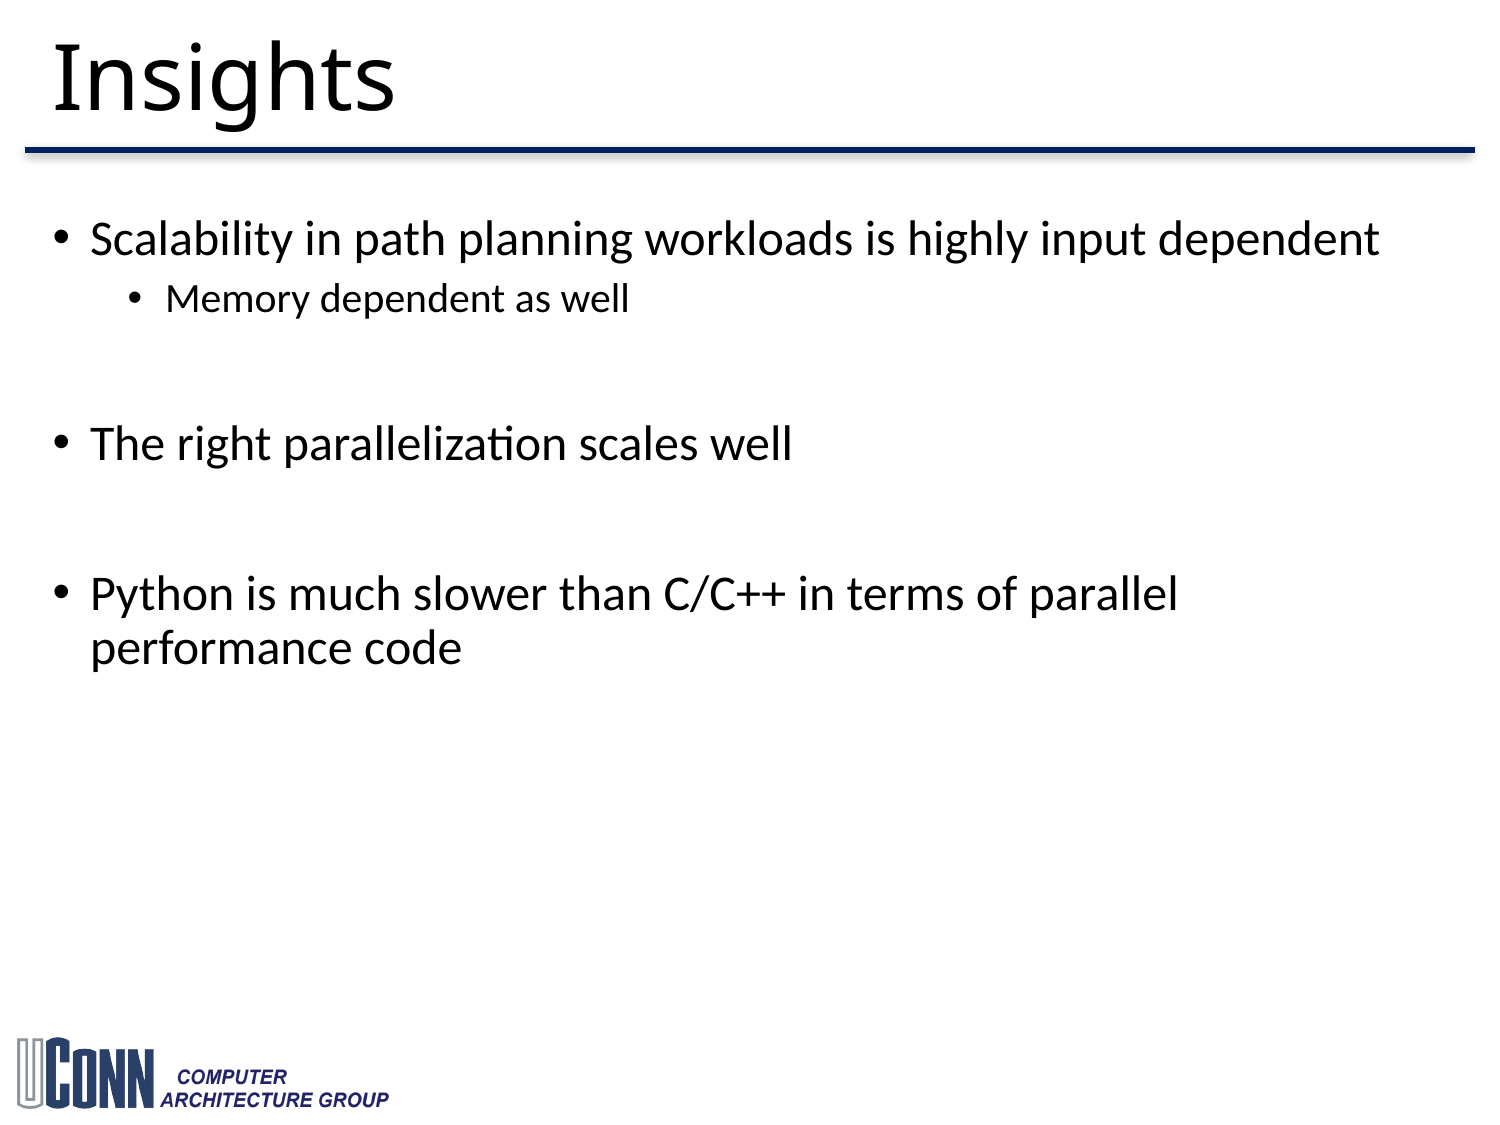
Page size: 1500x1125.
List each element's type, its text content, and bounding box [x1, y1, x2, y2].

list Scalability in path planning workloads is highly input dependent Memory dependent as well The right parallelization scales well Python is much slower than C/C++ in terms of parallel performance code [37, 204, 1463, 1063]
title Insights [37, 12, 1413, 151]
